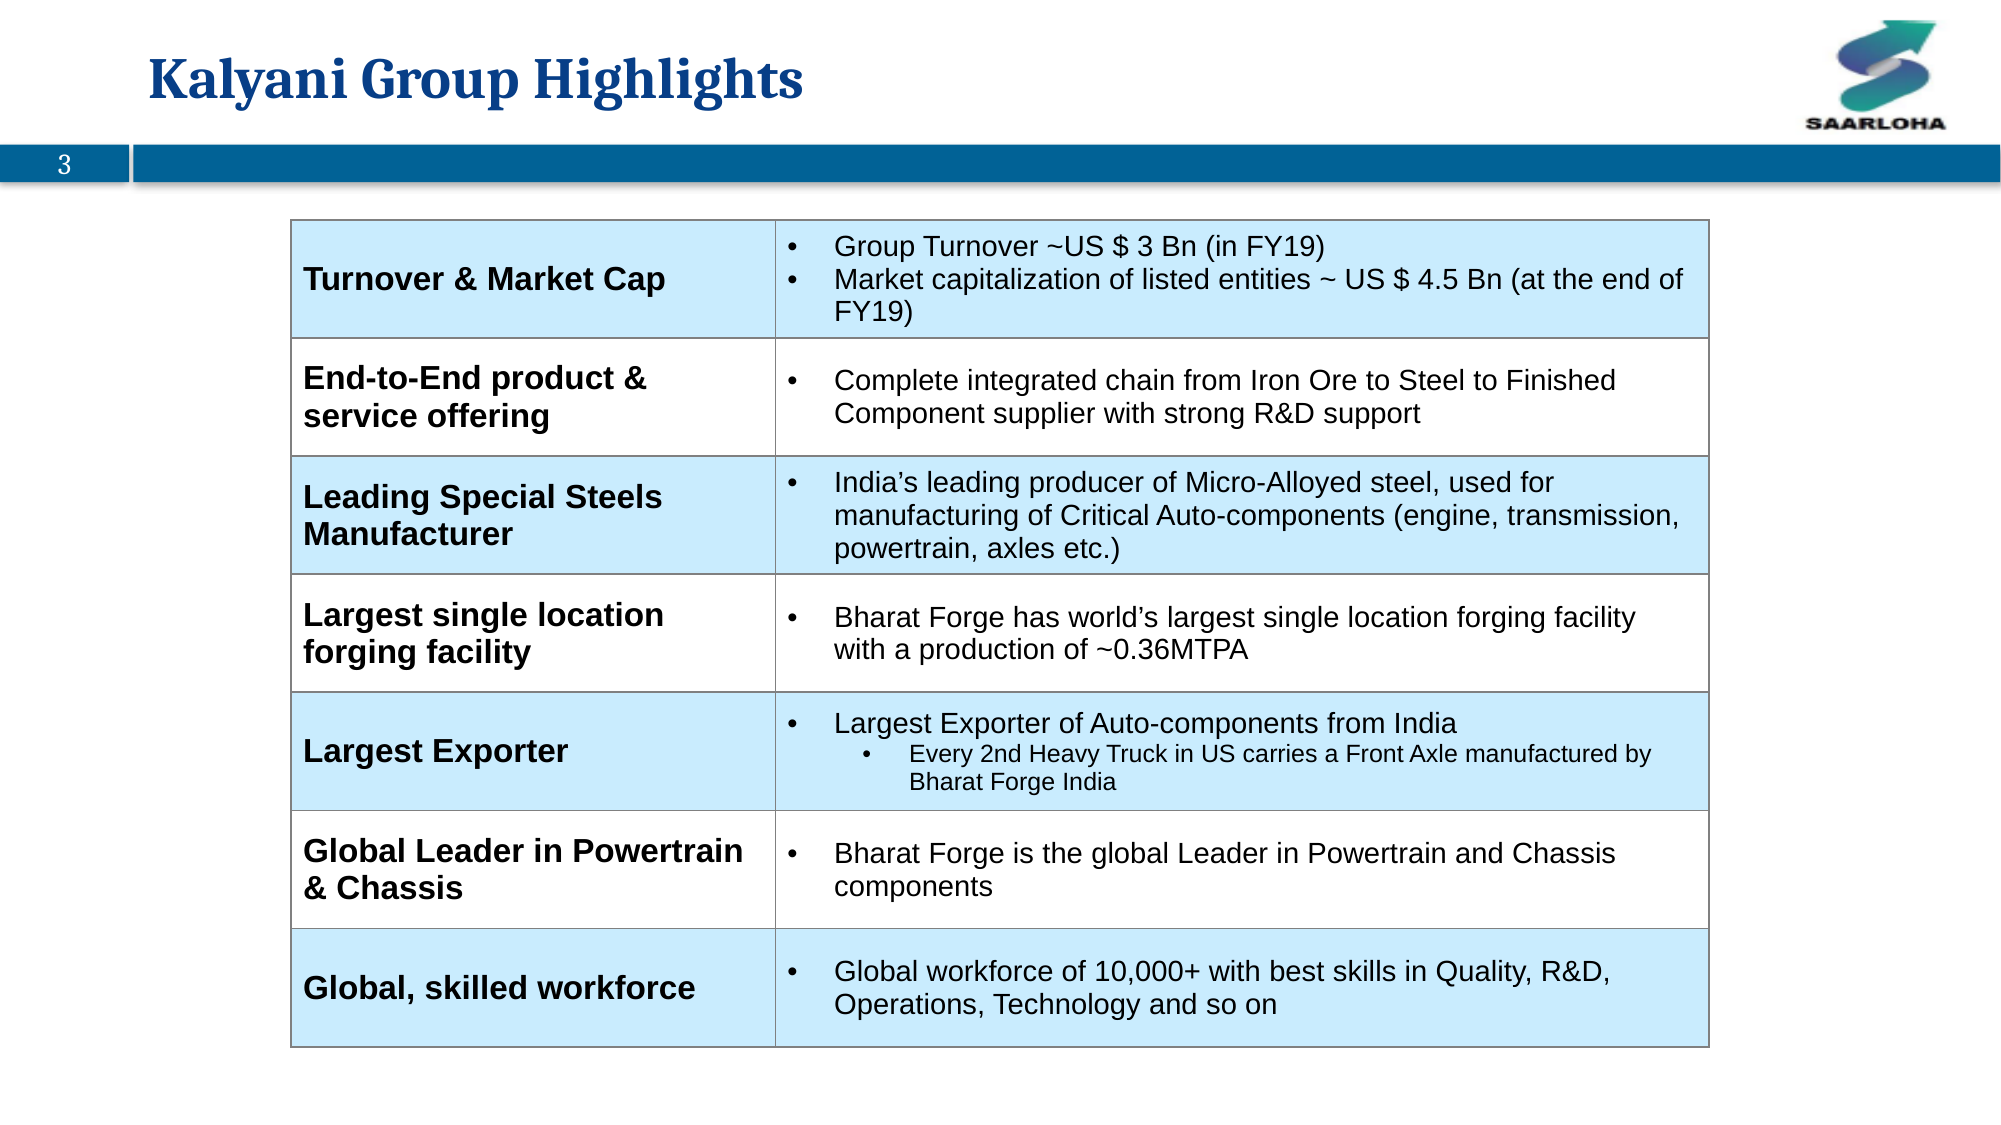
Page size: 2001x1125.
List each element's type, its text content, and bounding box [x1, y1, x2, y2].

table_cell Largest Exporter [292, 693, 775, 810]
table_cell Largest single location forging facility [292, 575, 775, 691]
table_header Group Turnover ~US $ 3 Bn (in FY19) Market capitalization of listed entities ~ US $ 4.5 Bn (at the end of FY19) [776, 221, 1708, 337]
table_header Turnover & Market Cap [292, 221, 775, 337]
table_cell Global, skilled workforce [292, 929, 775, 1046]
table_cell Complete integrated chain from Iron Ore to Steel to Finished Component supplier with strong R&D support [776, 339, 1708, 455]
table_cell Leading Special Steels Manufacturer [292, 457, 775, 573]
title Kalyani Group Highlights [133, 12, 1819, 138]
table_cell End-to-End product & service offering [292, 339, 775, 455]
picture [1787, 11, 1984, 138]
table_cell Largest Exporter of Auto-components from India Every 2nd Heavy Truck in US carries a Front Axle manufactured by Bharat Forge India [776, 693, 1708, 810]
table_cell Bharat Forge is the global Leader in Powertrain and Chassis components [776, 811, 1708, 928]
table_cell Global workforce of 10,000+ with best skills in Quality, R&D, Operations, Technology and so on [776, 929, 1708, 1046]
table_cell Bharat Forge has world’s largest single location forging facility with a production of ~0.36MTPA [776, 575, 1708, 691]
table_cell India’s leading producer of Micro-Alloyed steel, used for manufacturing of Critical Auto-components (engine, transmission, powertrain, axles etc.) [776, 457, 1708, 573]
table_cell Global Leader in Powertrain & Chassis [292, 811, 775, 928]
